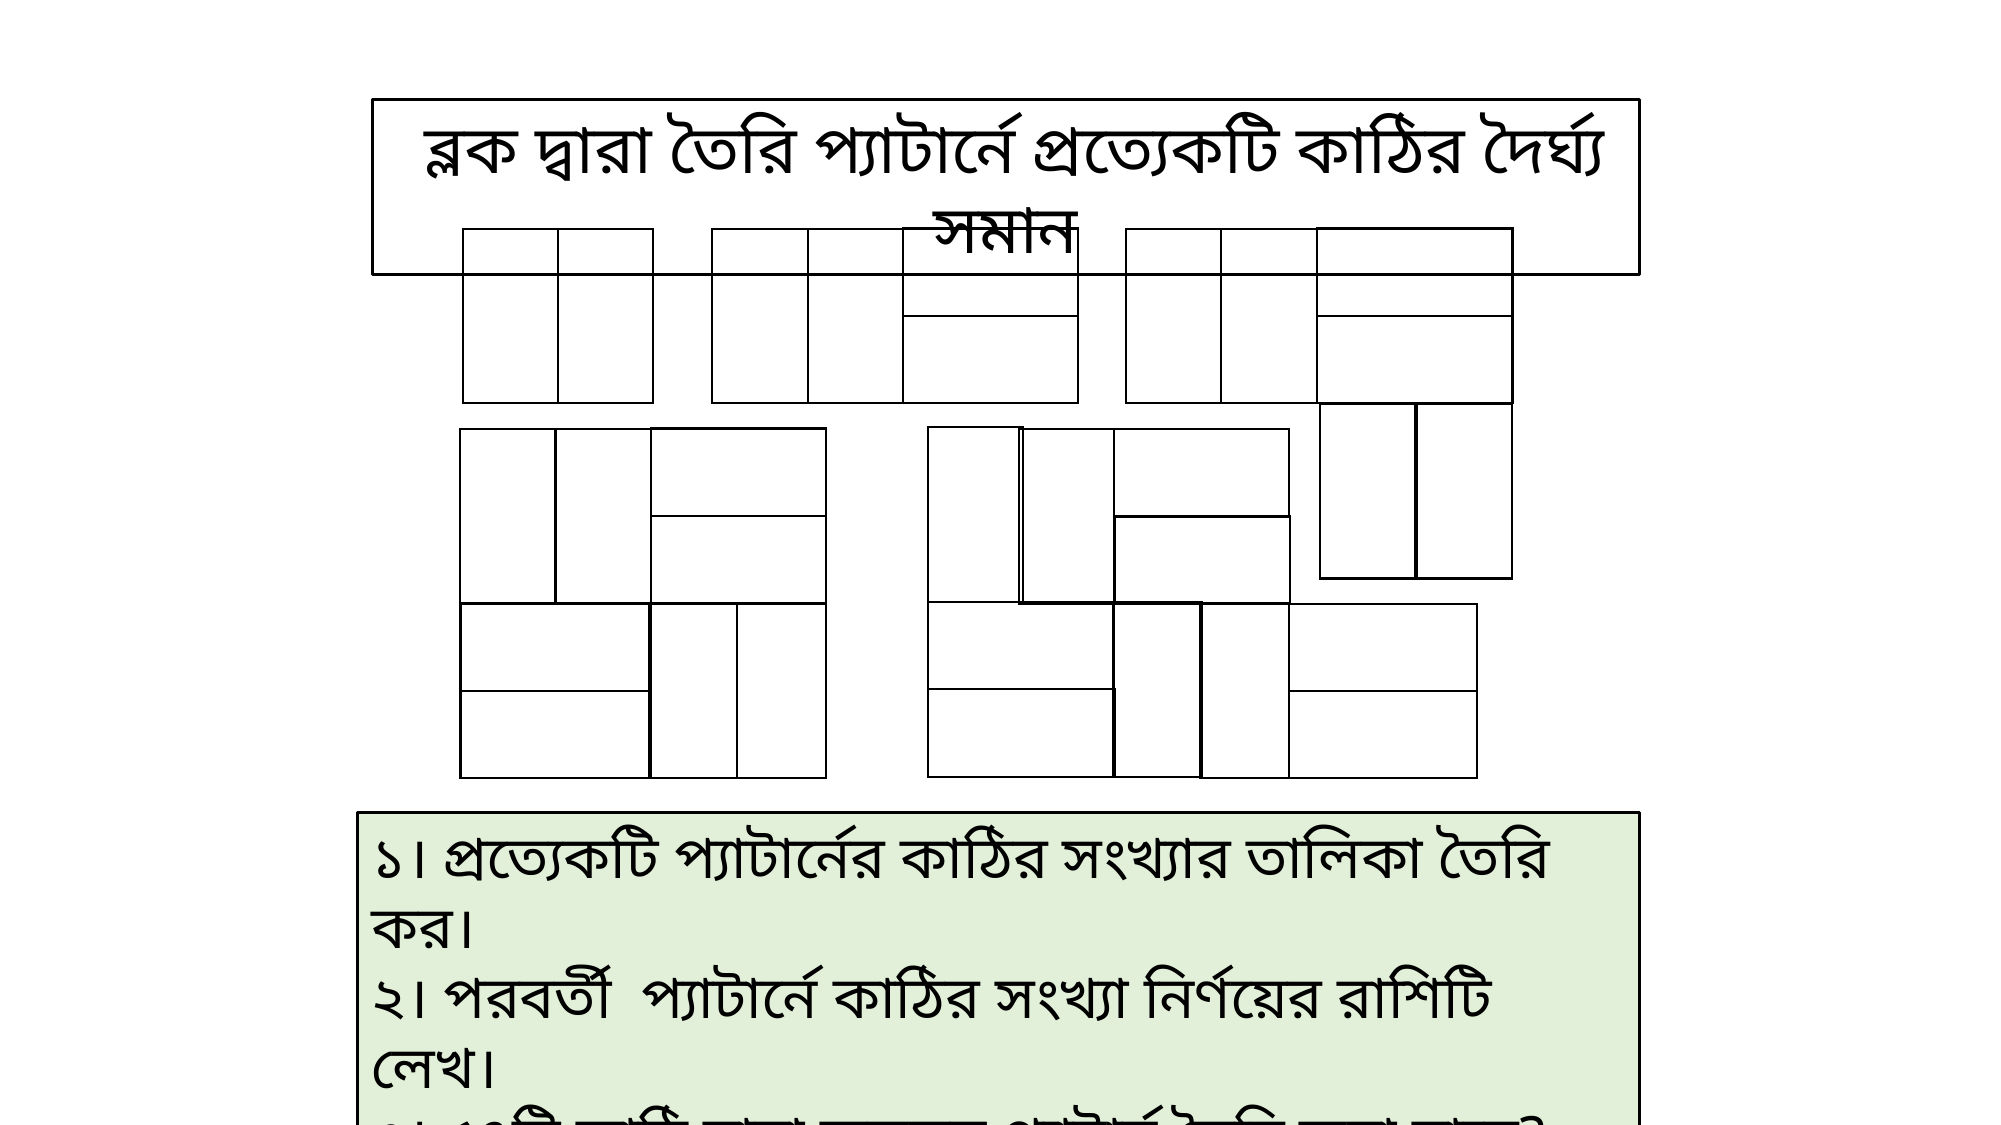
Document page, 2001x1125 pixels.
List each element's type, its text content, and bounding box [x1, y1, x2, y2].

text_box ব্লক দ্বারা তৈরি প্যাটার্নে প্রত্যেকটি কাঠির দৈর্ঘ্য সমান [372, 99, 1640, 275]
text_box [462, 228, 654, 404]
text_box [927, 426, 1478, 779]
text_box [460, 428, 826, 779]
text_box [712, 228, 1078, 404]
text_box ১। প্রত্যেকটি প্যাটার্নের কাঠির সংখ্যার তালিকা তৈরি কর। ২। পরবর্তী প্যাটার্নে কাঠির সংখ্যা নির্ণয়ের রাশিটি লেখ। ৩। ৫৭টি কাঠি দ্বারা কততম প্যাটার্ন তৈরি করা যাবে? [357, 812, 1640, 1125]
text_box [1126, 228, 1513, 579]
